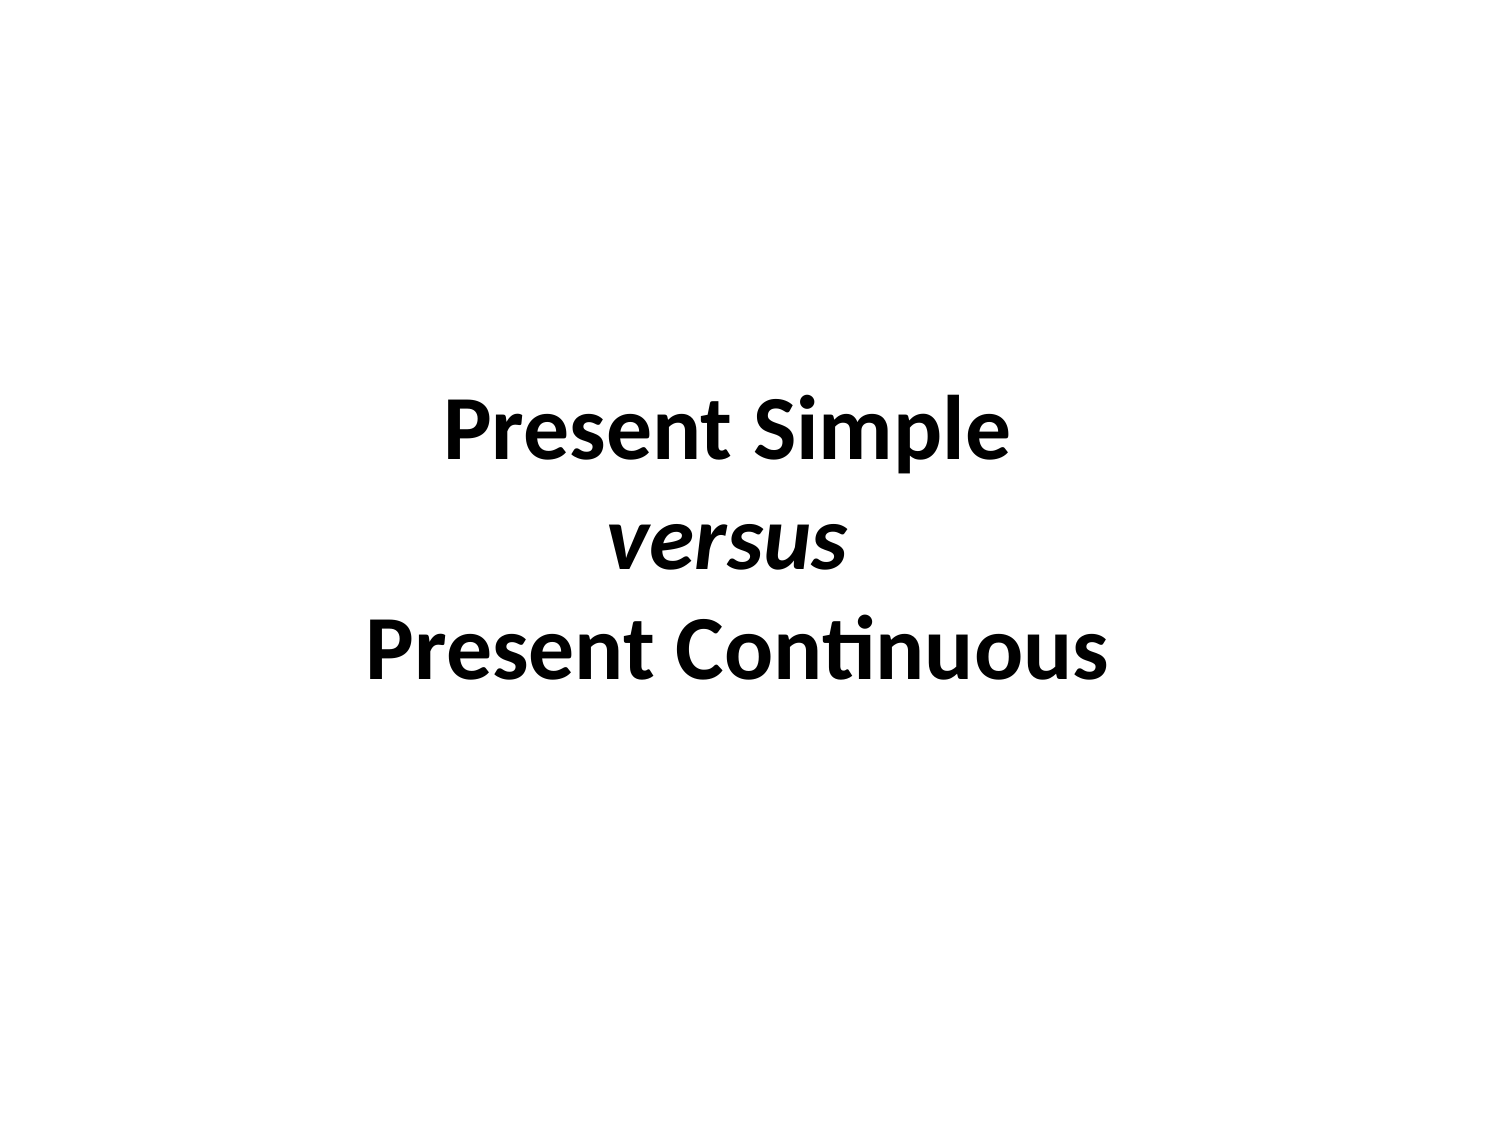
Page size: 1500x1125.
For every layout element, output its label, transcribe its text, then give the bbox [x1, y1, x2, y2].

title Present Simple versus Present Continuous [100, 54, 1376, 1012]
